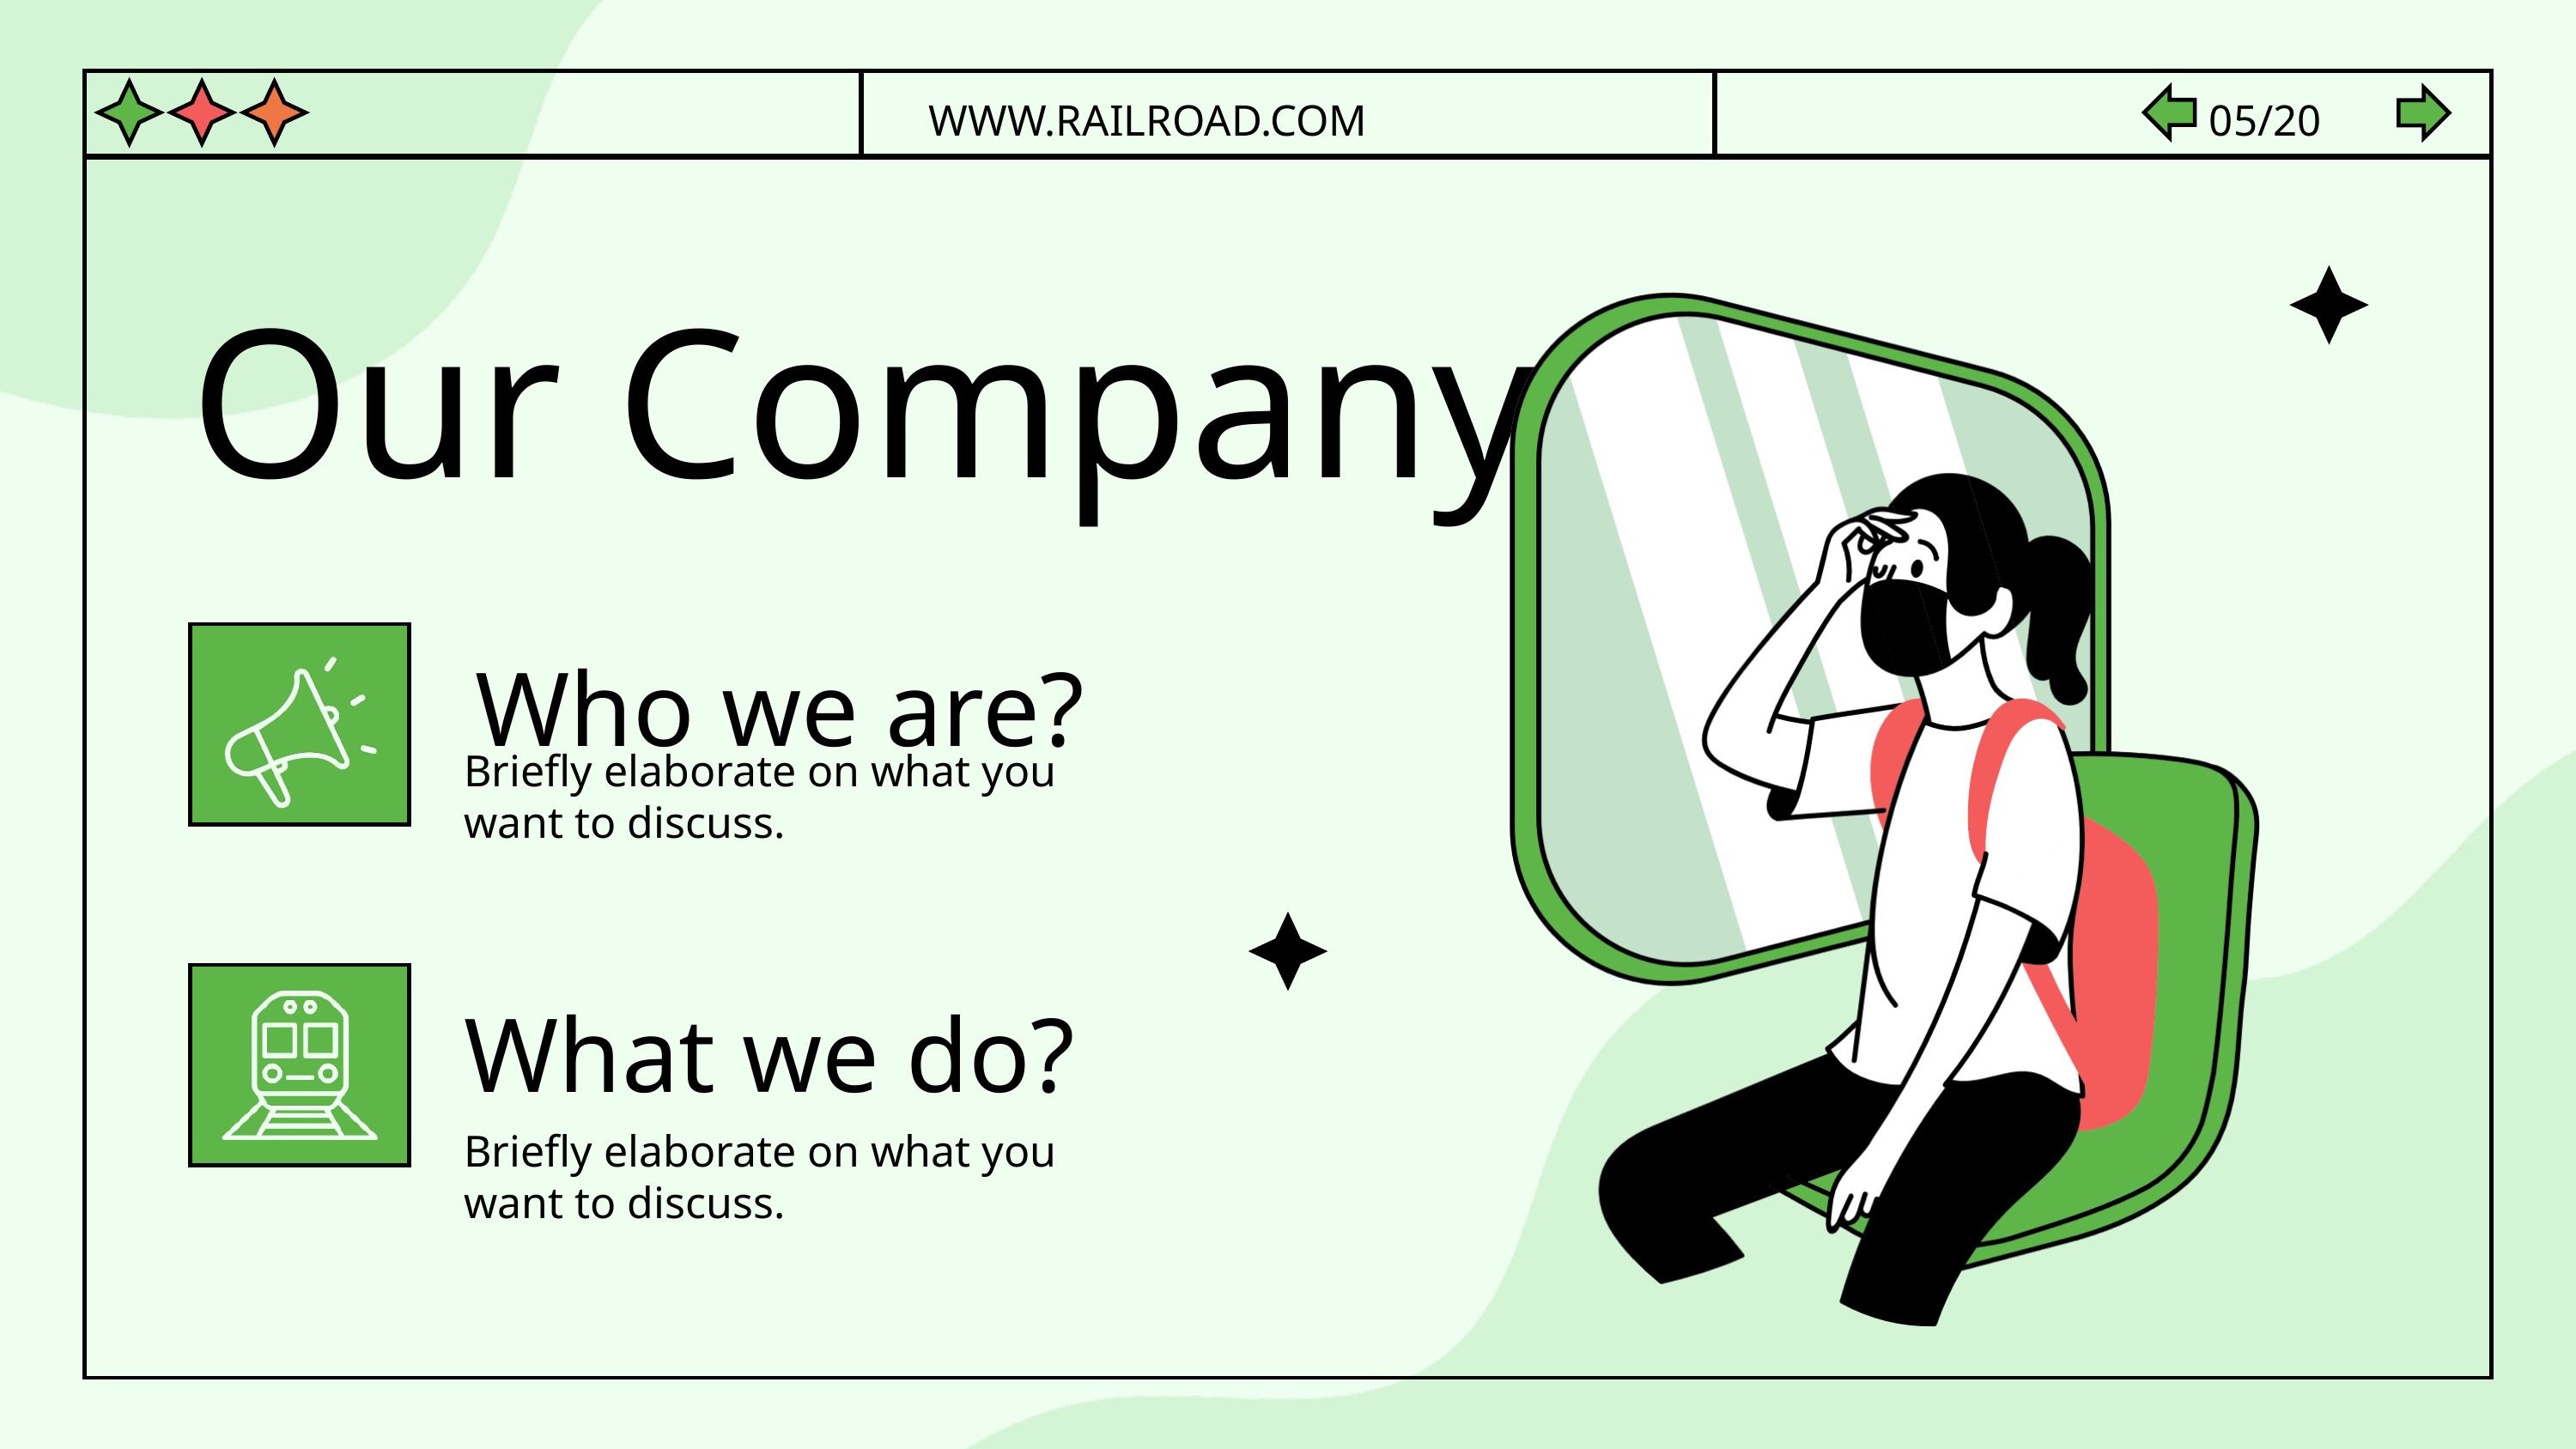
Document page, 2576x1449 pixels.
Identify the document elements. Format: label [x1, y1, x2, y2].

text_box [190, 938, 410, 1166]
picture [1509, 275, 2262, 1328]
text_box [2288, 264, 2369, 345]
picture [0, 0, 1328, 1274]
picture [720, 45, 2576, 1449]
picture [222, 656, 378, 809]
picture [222, 991, 378, 1141]
text_box [1248, 911, 1328, 991]
text_box [84, 45, 2492, 1379]
text_box [190, 598, 410, 825]
